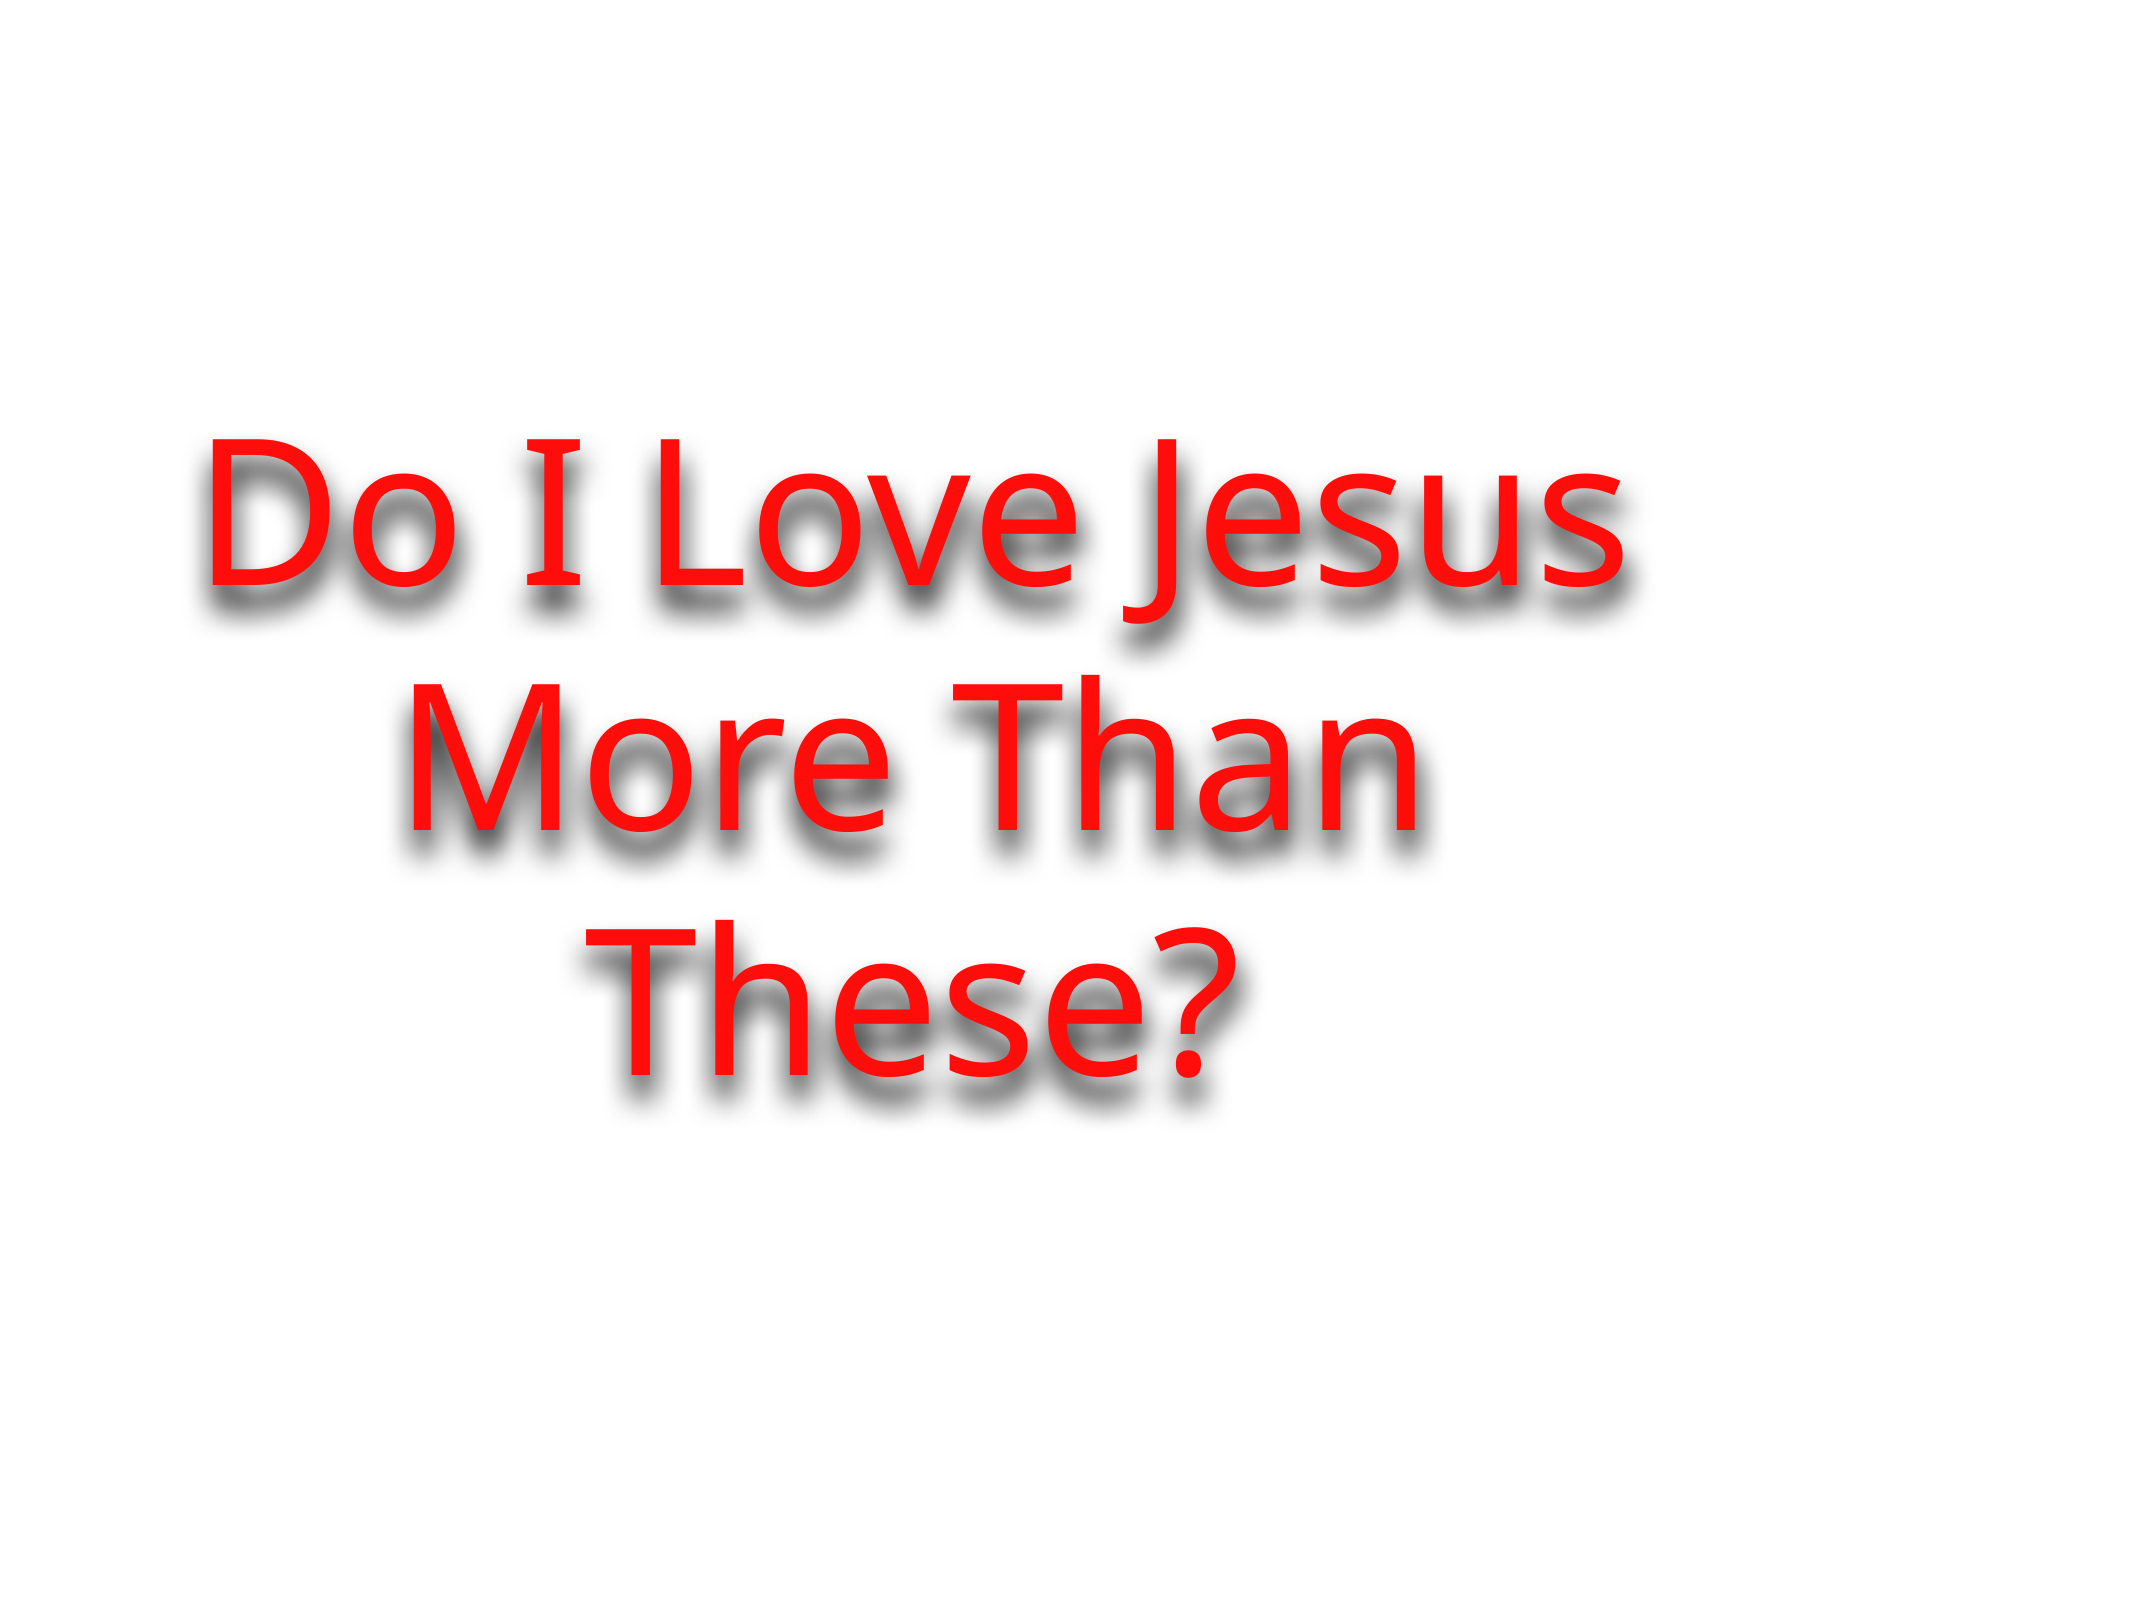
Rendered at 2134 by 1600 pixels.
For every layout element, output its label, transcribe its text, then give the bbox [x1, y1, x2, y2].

text_box Do I Love Jesus More Than These? [87, 373, 1739, 1125]
